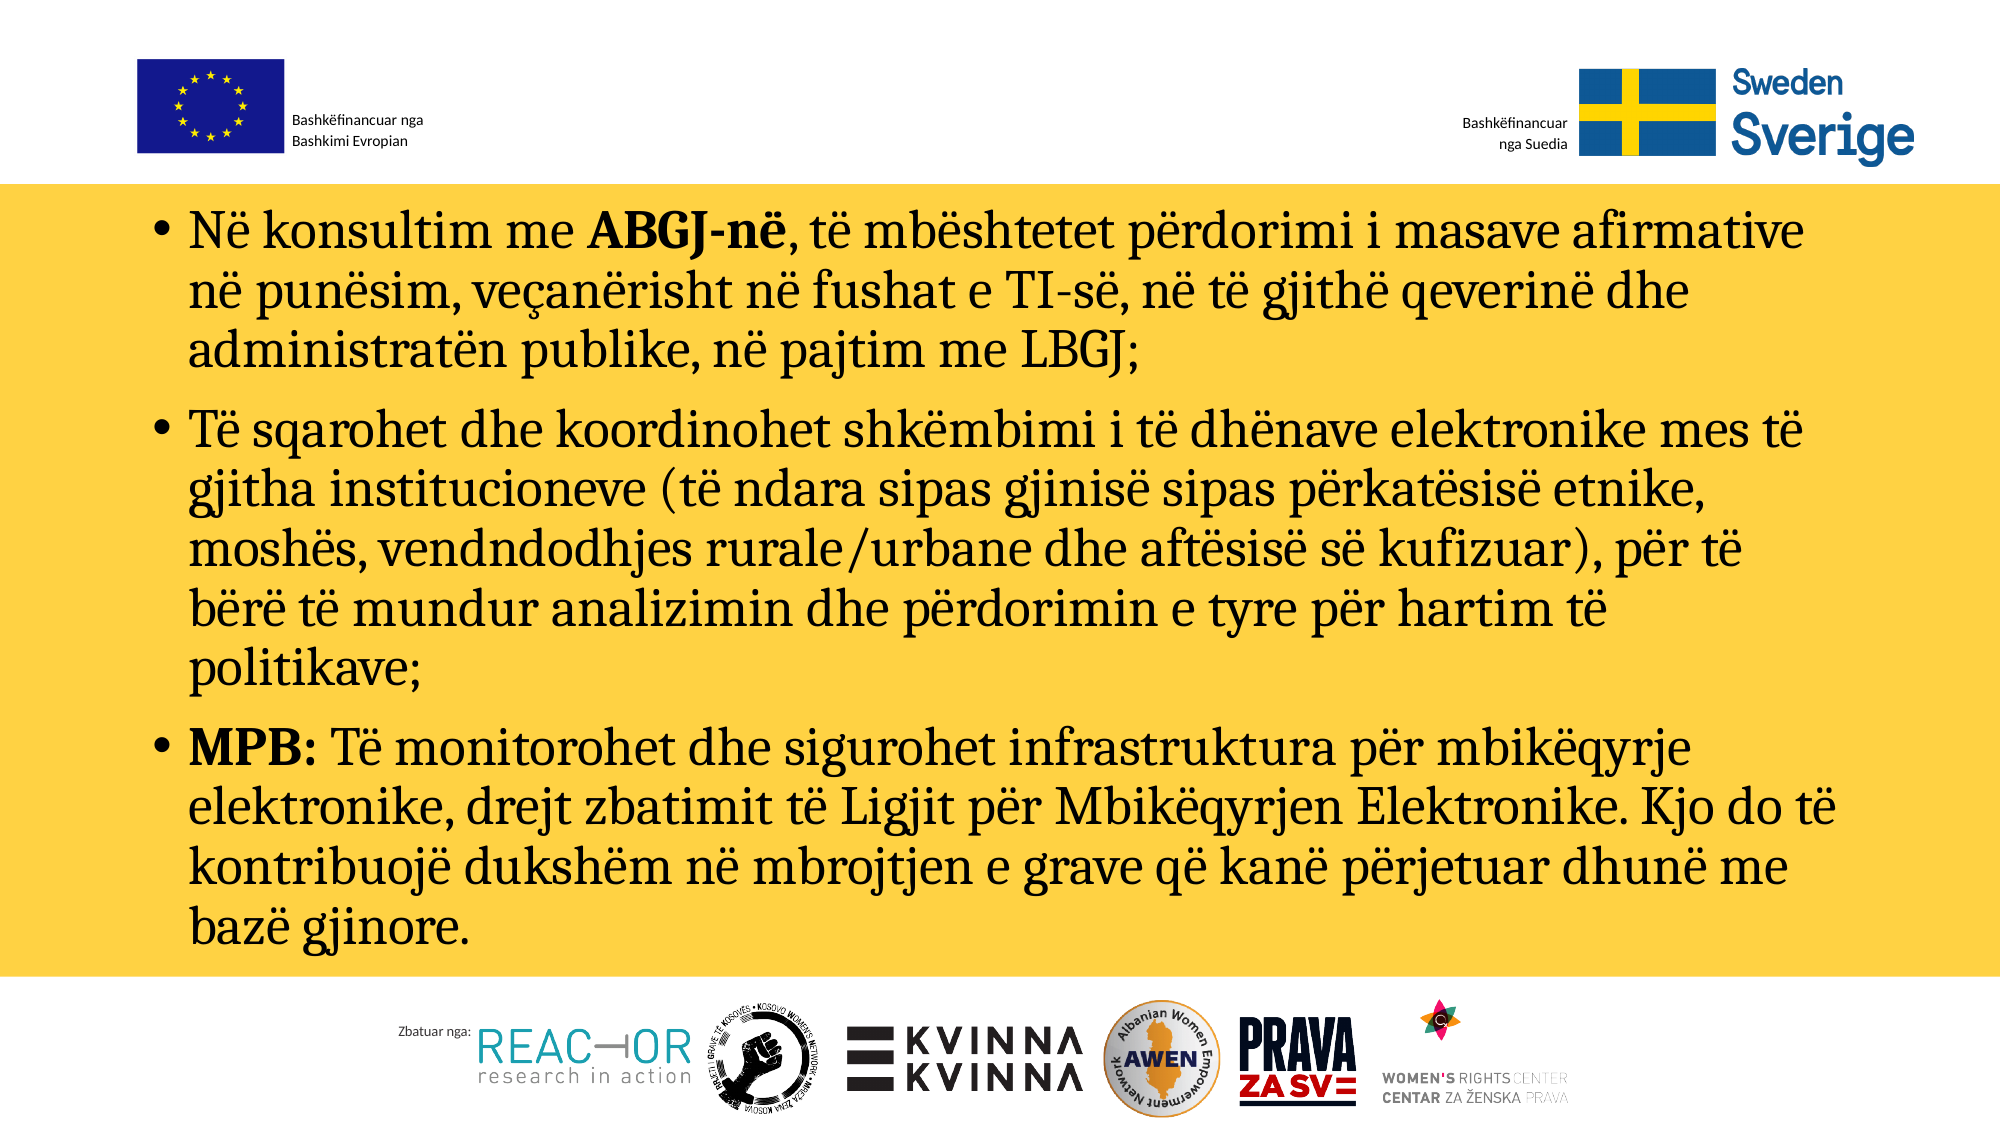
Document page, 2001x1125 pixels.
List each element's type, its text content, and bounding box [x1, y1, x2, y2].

picture [1579, 68, 1914, 167]
picture [134, 56, 287, 156]
list Në konsultim me ABGJ-në, të mbështetet përdorimi i masave afirmative në punësim, veçanërisht në fushat e TI-së, në të gjithë qeverinë dhe administratën publike, në pajtim me LBGJ; Të sqarohet dhe koordinohet shkëmbimi i të dhënave elektronike mes të gjitha institucioneve (të ndara sipas gjinisë sipas përkatësisë etnike, moshës, vendndodhjes rurale/urbane dhe aftësisë së kufizuar), për të bërë të mundur analizimin dhe përdorimin e tyre për hartim të politikave; MPB: Të monitorohet dhe sigurohet infrastruktura për mbikëqyrje elektronike, drejt zbatimit të Ligjit për Mbikëqyrjen Elektronike. Kjo do të kontribuojë dukshëm në mbrojtjen e grave që kanë përjetuar dhunë me bazë gjinore. [137, 193, 1863, 965]
picture [476, 999, 1568, 1118]
